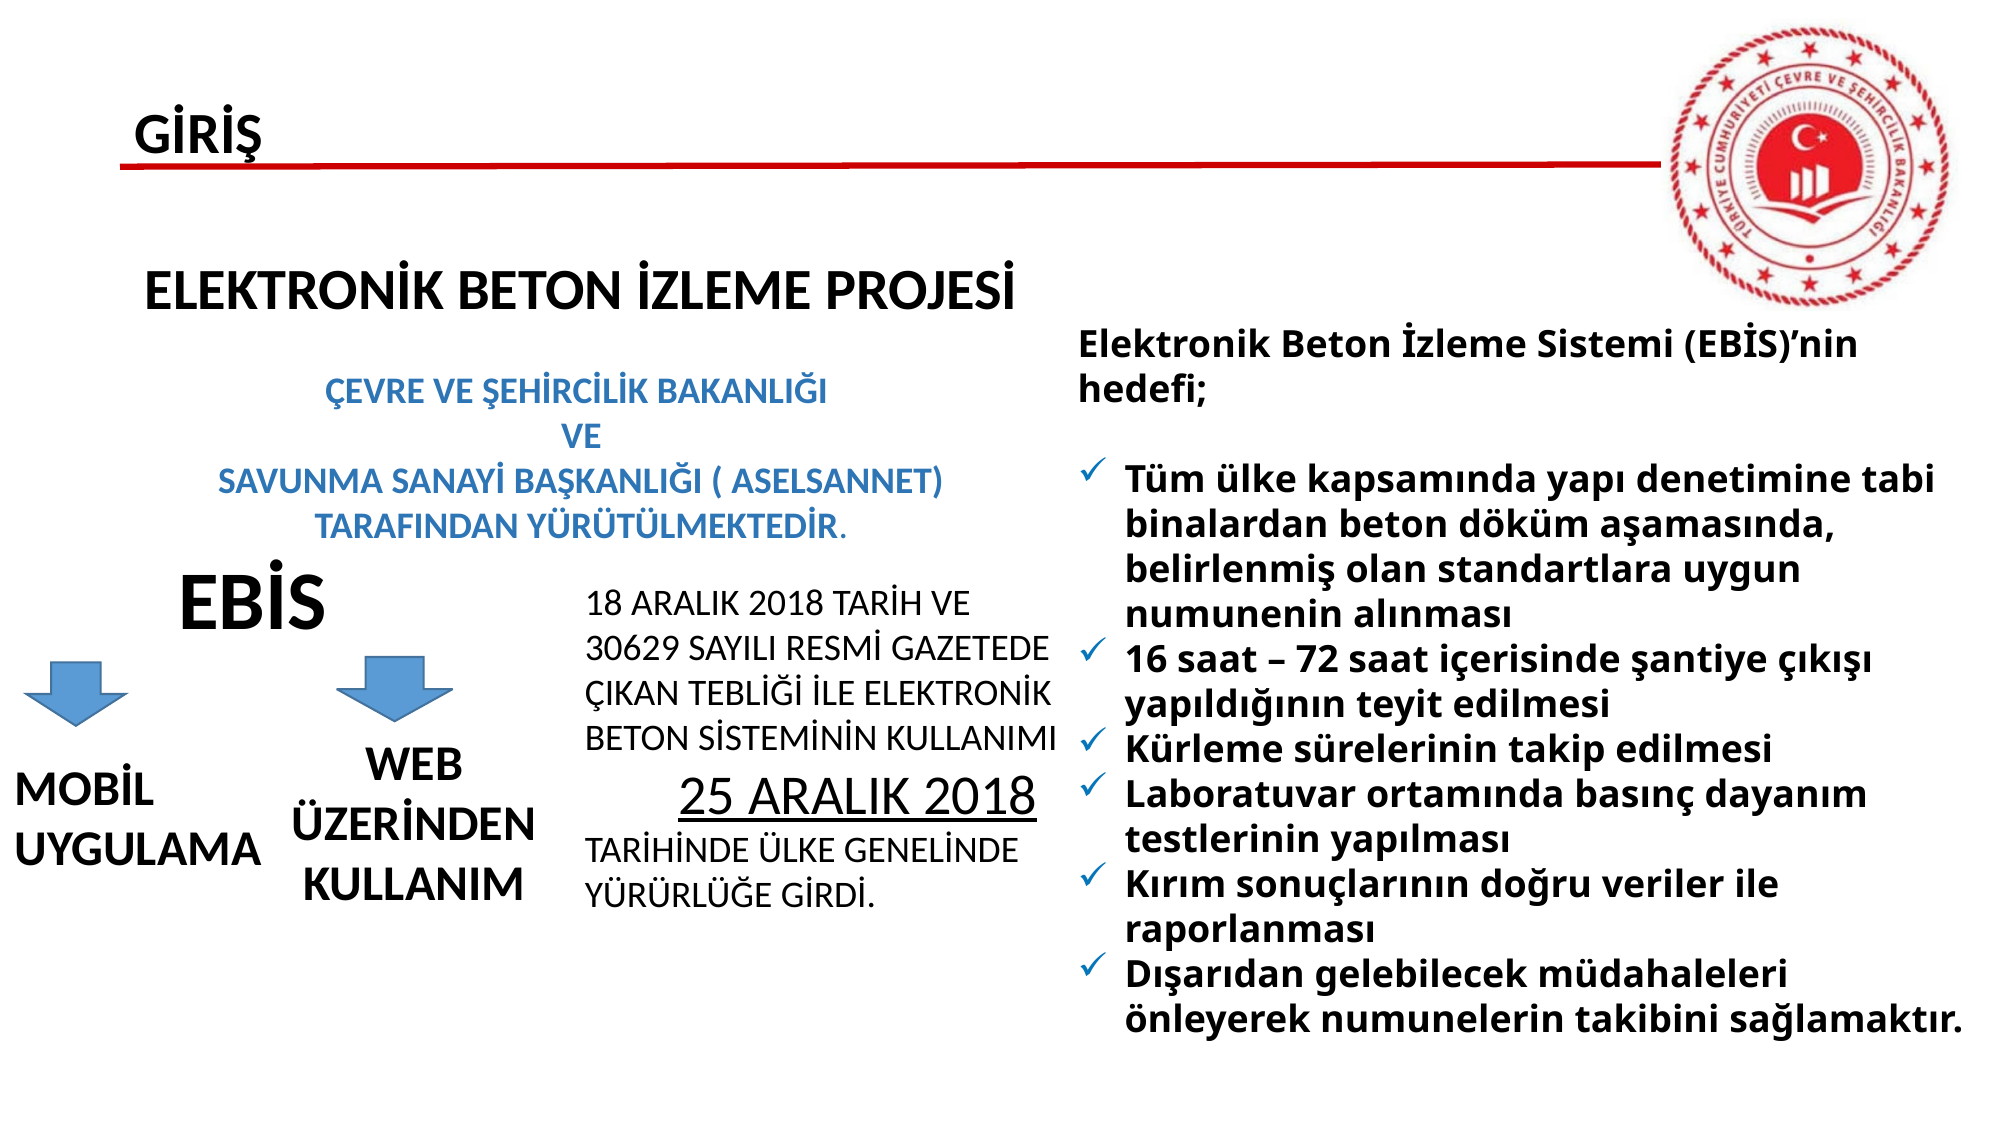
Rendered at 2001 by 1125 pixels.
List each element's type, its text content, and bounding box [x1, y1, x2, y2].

text_box GİRİŞ [119, 87, 1392, 164]
text_box [22, 661, 129, 728]
text_box GİRİŞ [119, 167, 1392, 173]
text_box Elektronik Beton İzleme Sistemi (EBİS)’nin hedefi; Tüm ülke kapsamında yapı denetimine tabi binalardan beton döküm aşamasında, belirlenmiş olan standartlara uygun numunenin alınması 16 saat – 72 saat içerisinde şantiye çıkışı yapıldığının teyit edilmesi Kürleme sürelerinin takip edilmesi Laboratuvar ortamında basınç dayanım testlerinin yapılması Kırım sonuçlarının doğru veriler ile raporlanması Dışarıdan gelebilecek müdahaleleri önleyerek numunelerin takibini sağlamaktır. [1062, 312, 1984, 1093]
text_box 18 ARALIK 2018 TARİH VE 30629 SAYILI RESMİ GAZETEDE ÇIKAN TEBLİĞİ İLE ELEKTRONİK BETON SİSTEMİNİN KULLANIMI 25 ARALIK 2018 TARİHİNDE ÜLKE GENELİNDE YÜRÜRLÜĞE GİRDİ. [570, 570, 1087, 923]
text_box [336, 655, 454, 723]
picture [1660, 18, 1964, 311]
text_box EBİS [163, 539, 359, 654]
text_box MOBİL UYGULAMA [0, 748, 269, 884]
text_box WEB ÜZERİNDEN KULLANIM [269, 723, 559, 918]
text_box ELEKTRONİK BETON İZLEME PROJESİ ÇEVRE VE ŞEHİRCİLİK BAKANLIĞI VE SAVUNMA SANAYİ BAŞKANLIĞI ( ASELSANNET) TARAFINDAN YÜRÜTÜLMEKTEDİR. [87, 243, 1075, 554]
